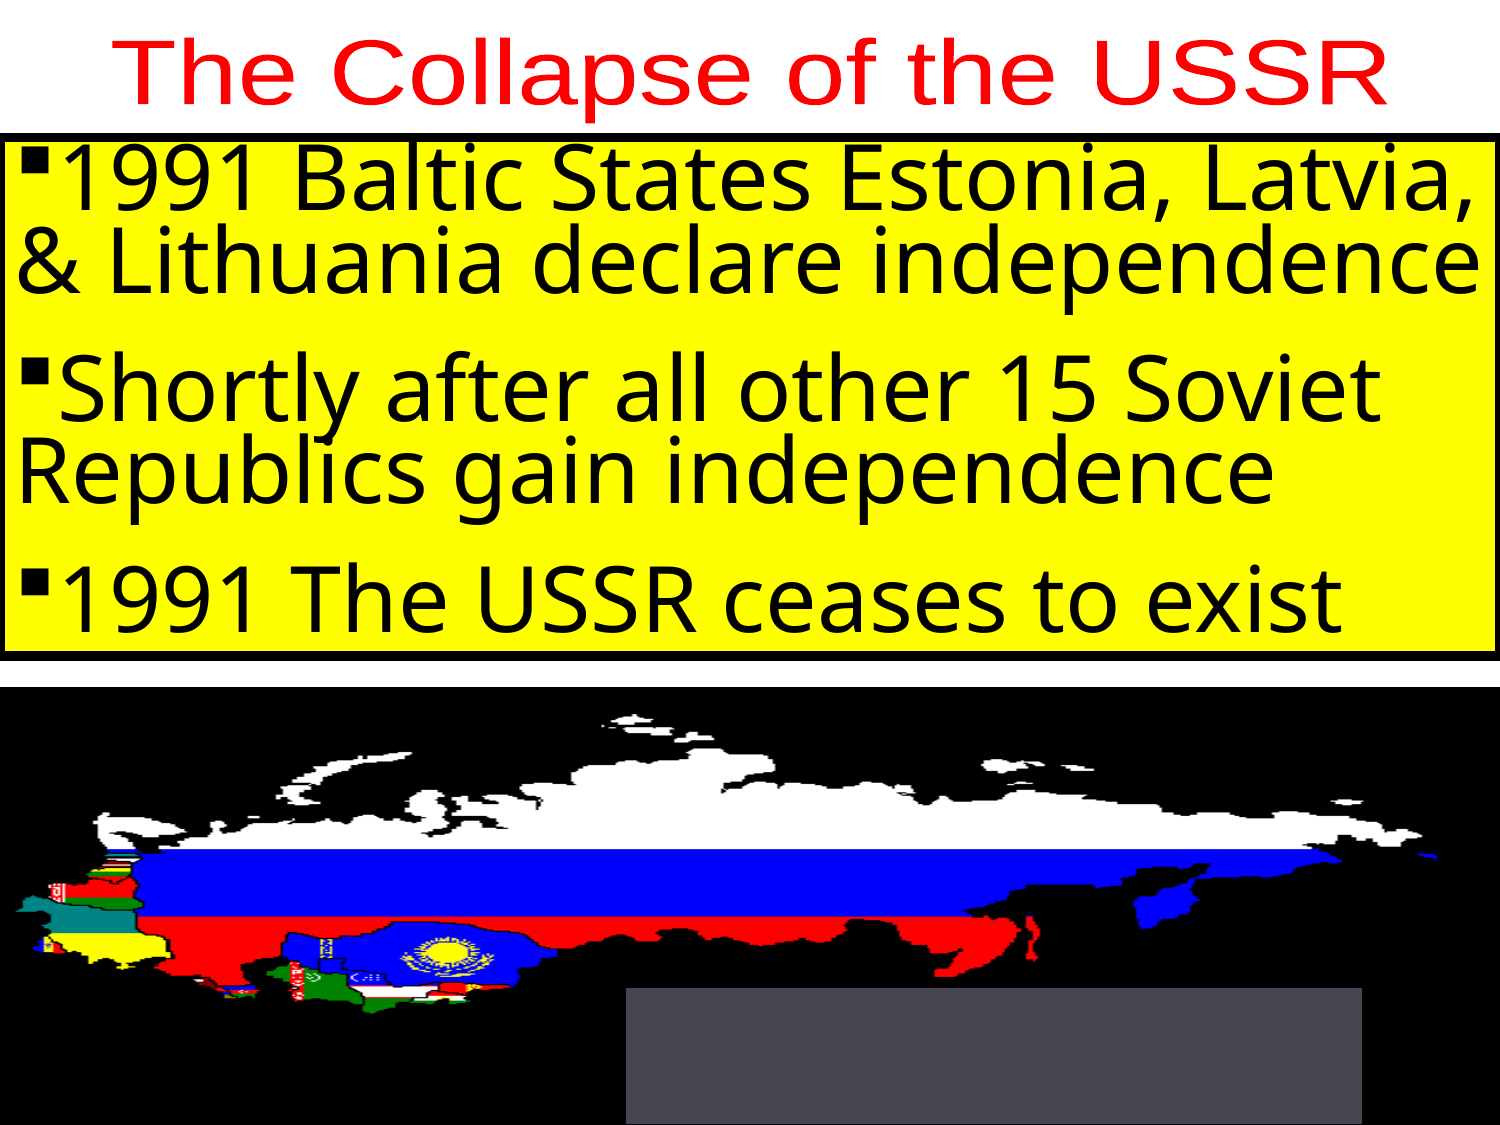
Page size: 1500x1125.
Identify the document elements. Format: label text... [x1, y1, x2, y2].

picture [0, 687, 1500, 1125]
text_box 1991 Baltic States Estonia, Latvia, & Lithuania declare independence Shortly after all other 15 Soviet Republics gain independence 1991 The USSR ceases to exist [0, 137, 1500, 656]
